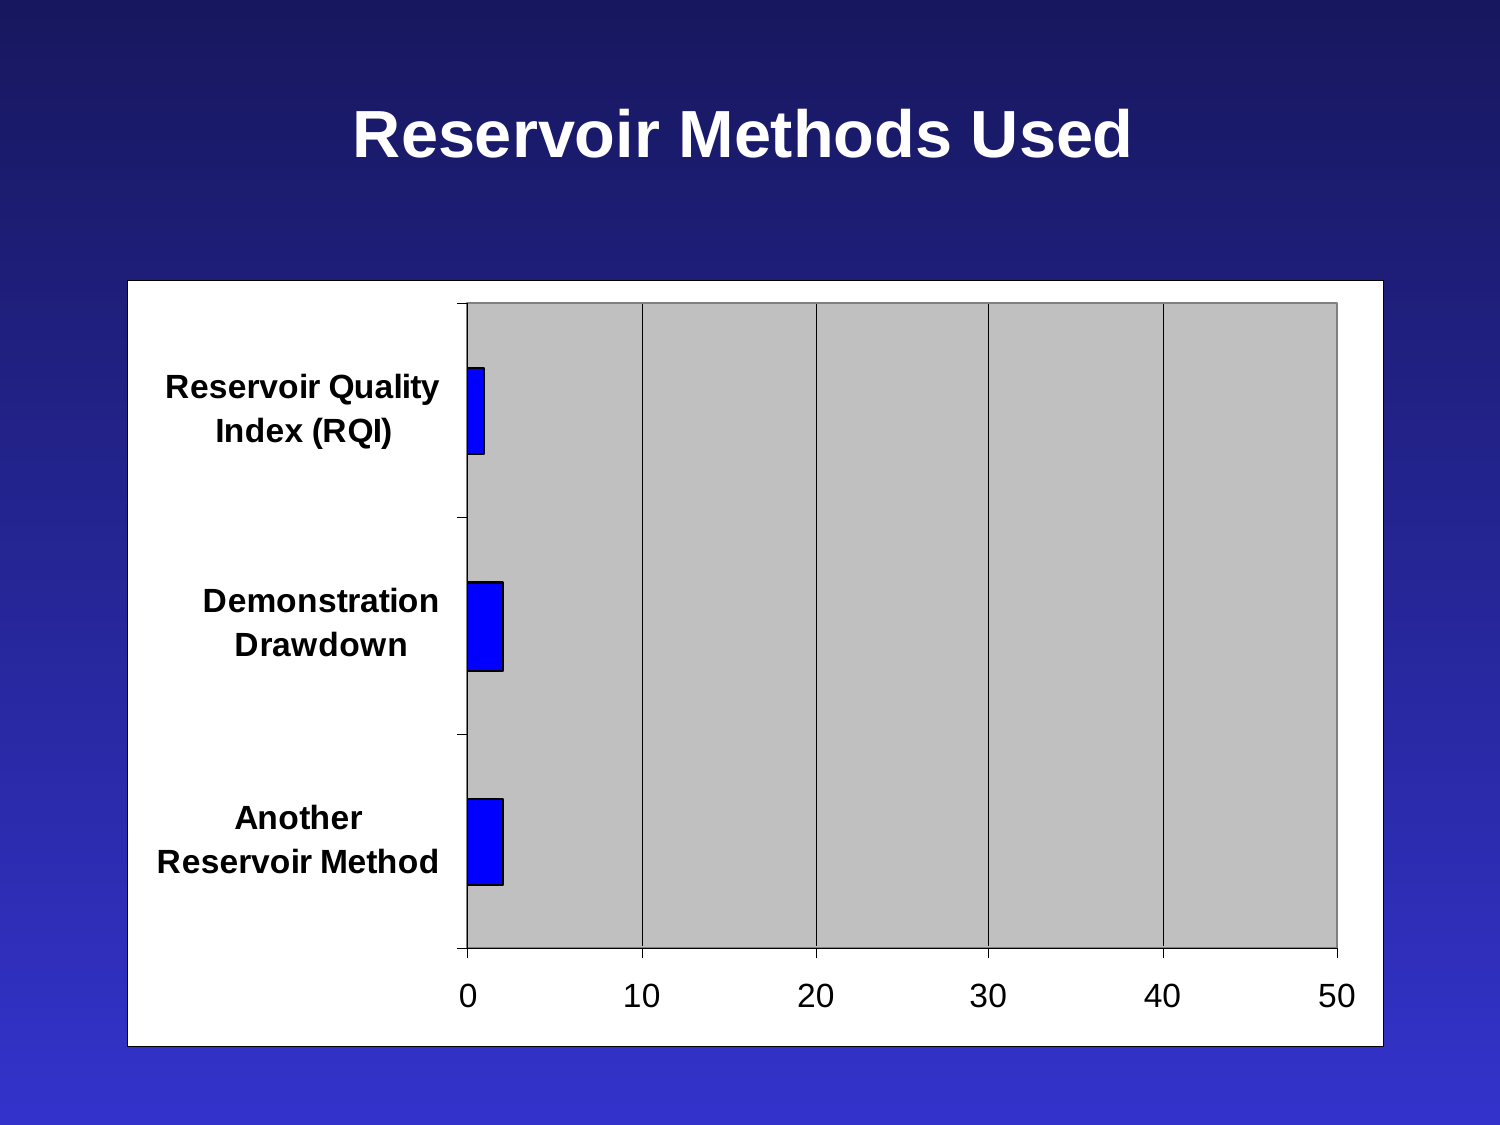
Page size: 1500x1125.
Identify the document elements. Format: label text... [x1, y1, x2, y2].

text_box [112, 265, 1401, 1062]
text_box Reservoir Methods Used [37, 37, 1450, 225]
